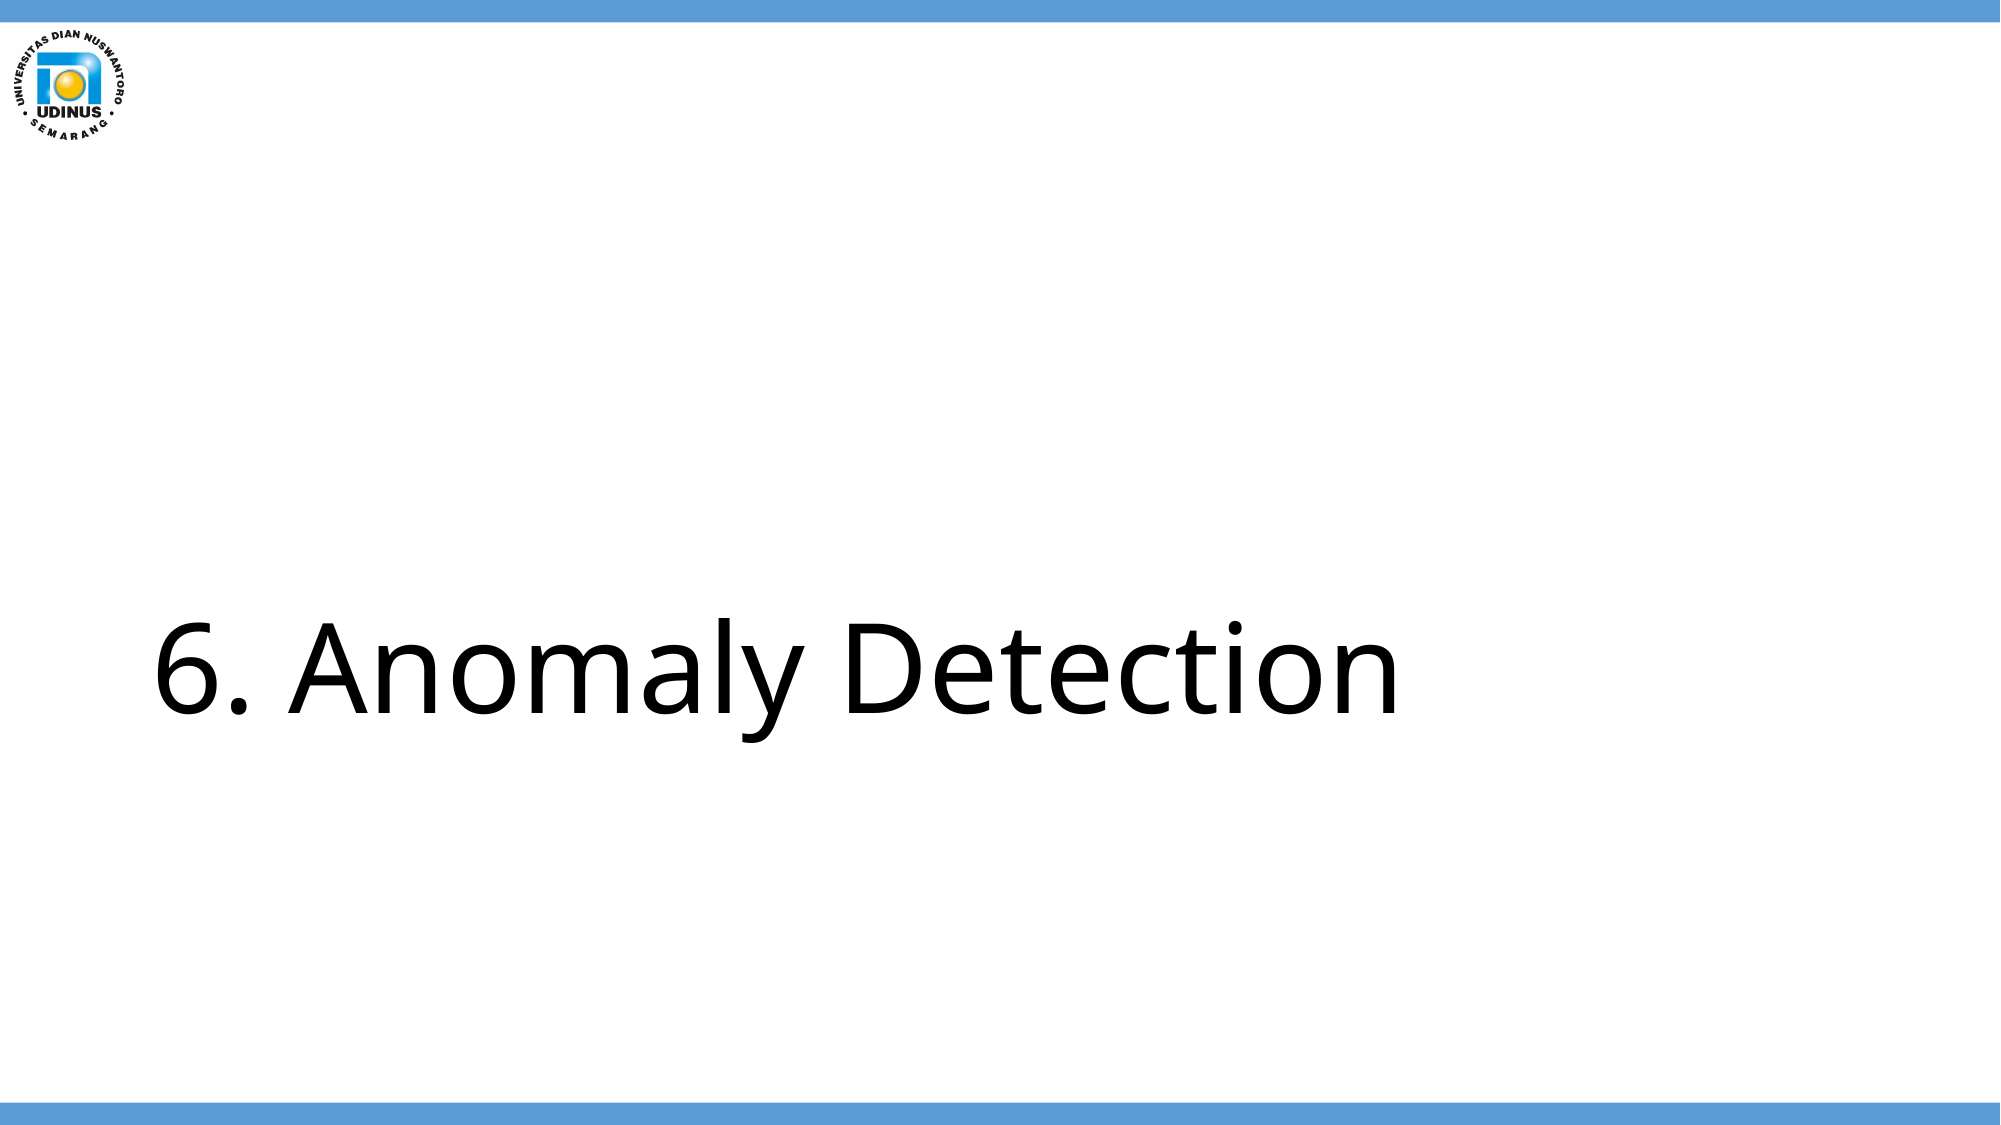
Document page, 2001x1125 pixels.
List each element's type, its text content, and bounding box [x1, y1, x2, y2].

picture [14, 30, 124, 140]
title 6. Anomaly Detection [136, 280, 1862, 749]
